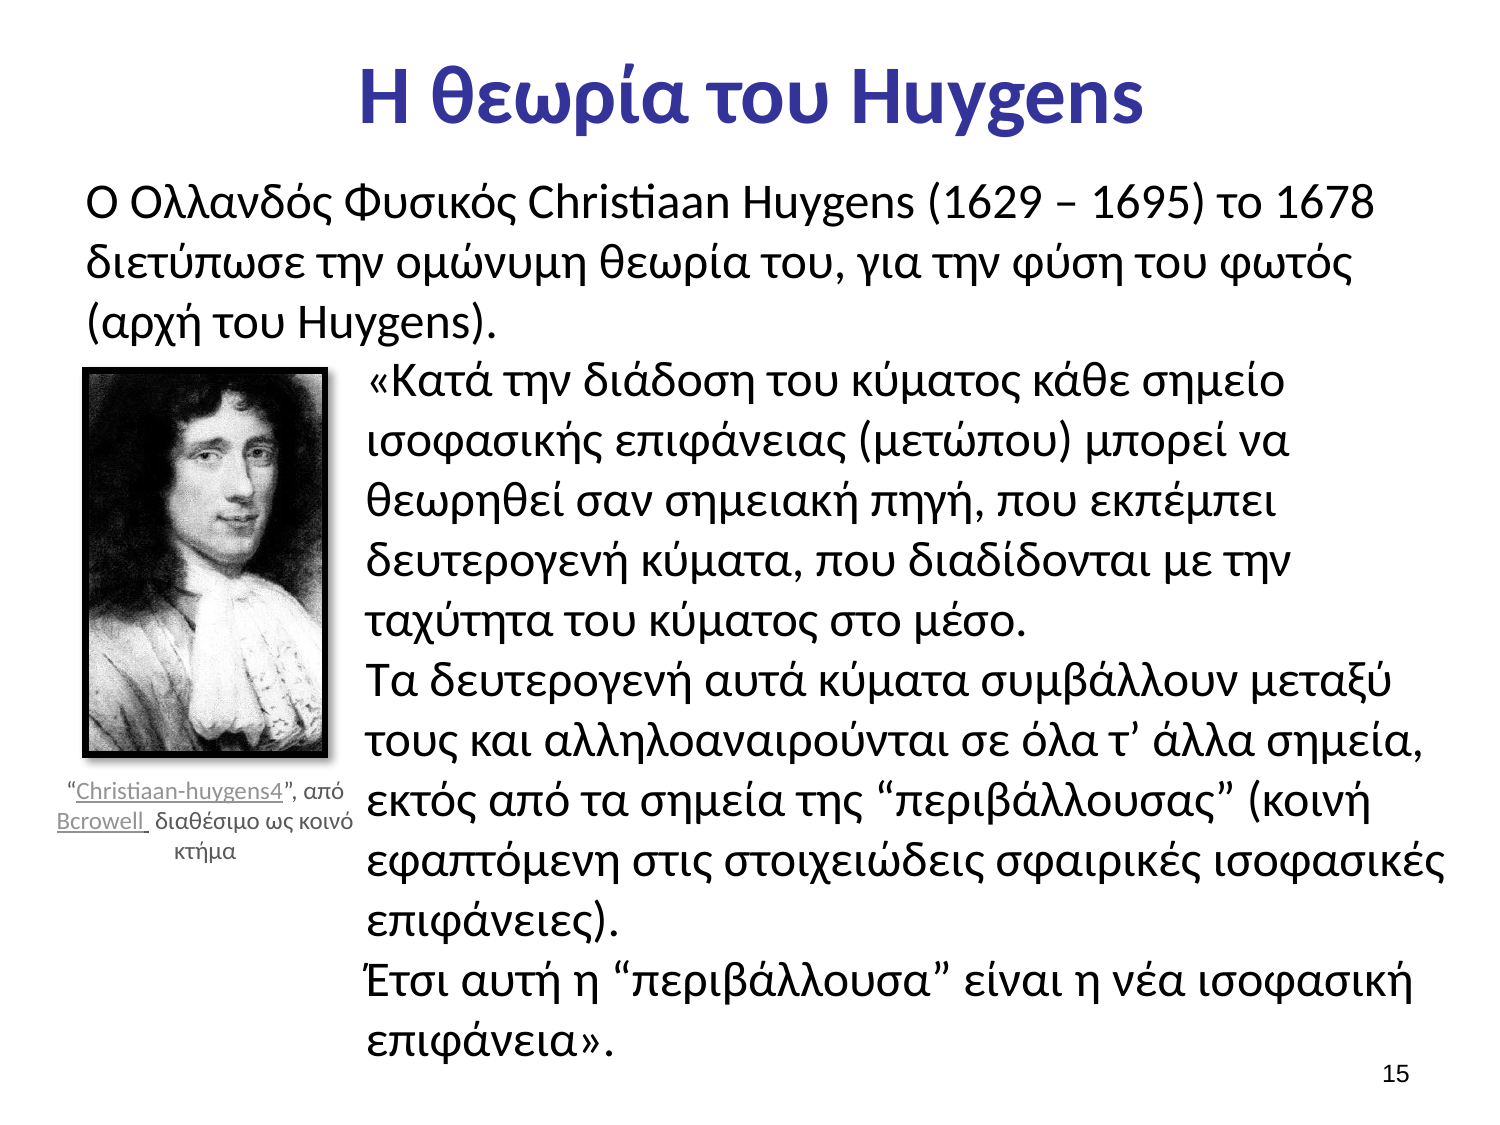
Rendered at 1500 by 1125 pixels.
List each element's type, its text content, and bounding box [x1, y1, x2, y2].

title Η θεωρία του Huygens [76, 30, 1427, 149]
text_box “Christiaan-huygens4”, από Bcrowell διαθέσιμο ως κοινό κτήμα [31, 767, 379, 872]
picture [88, 373, 323, 752]
text_box Ο Ολλανδός Φυσικός Christiaan Huygens (1629 – 1695) το 1678 διετύπωσε την ομώνυµη θεωρία του, για την φύση του φωτός (αρχή του Huygens). [70, 160, 1430, 356]
slide_number 14 [1074, 1042, 1425, 1103]
text_box «Κατά την διάδοση του κύματος κάθε σημείο ισοφασικής επιφάνειας (μετώπου) μπορεί να θεωρηθεί σαν σημειακή πηγή, που εκπέμπει δευτερογενή κύματα, που διαδίδονται µε την ταχύτητα του κύματος στο µέσο. Τα δευτερογενή αυτά κύματα συμβάλλουν μεταξύ τους και αλληλοαναιρούνται σε όλα τ’ άλλα σηµεία, εκτός από τα σηµεία της “περιβάλλουσας” (κοινή εφαπτόμενη στις στοιχειώδεις σφαιρικές ισοφασικές επιφάνειες). Έτσι αυτή η “περιβάλλουσα” είναι η νέα ισοφασική επιφάνεια». [350, 339, 1491, 1075]
